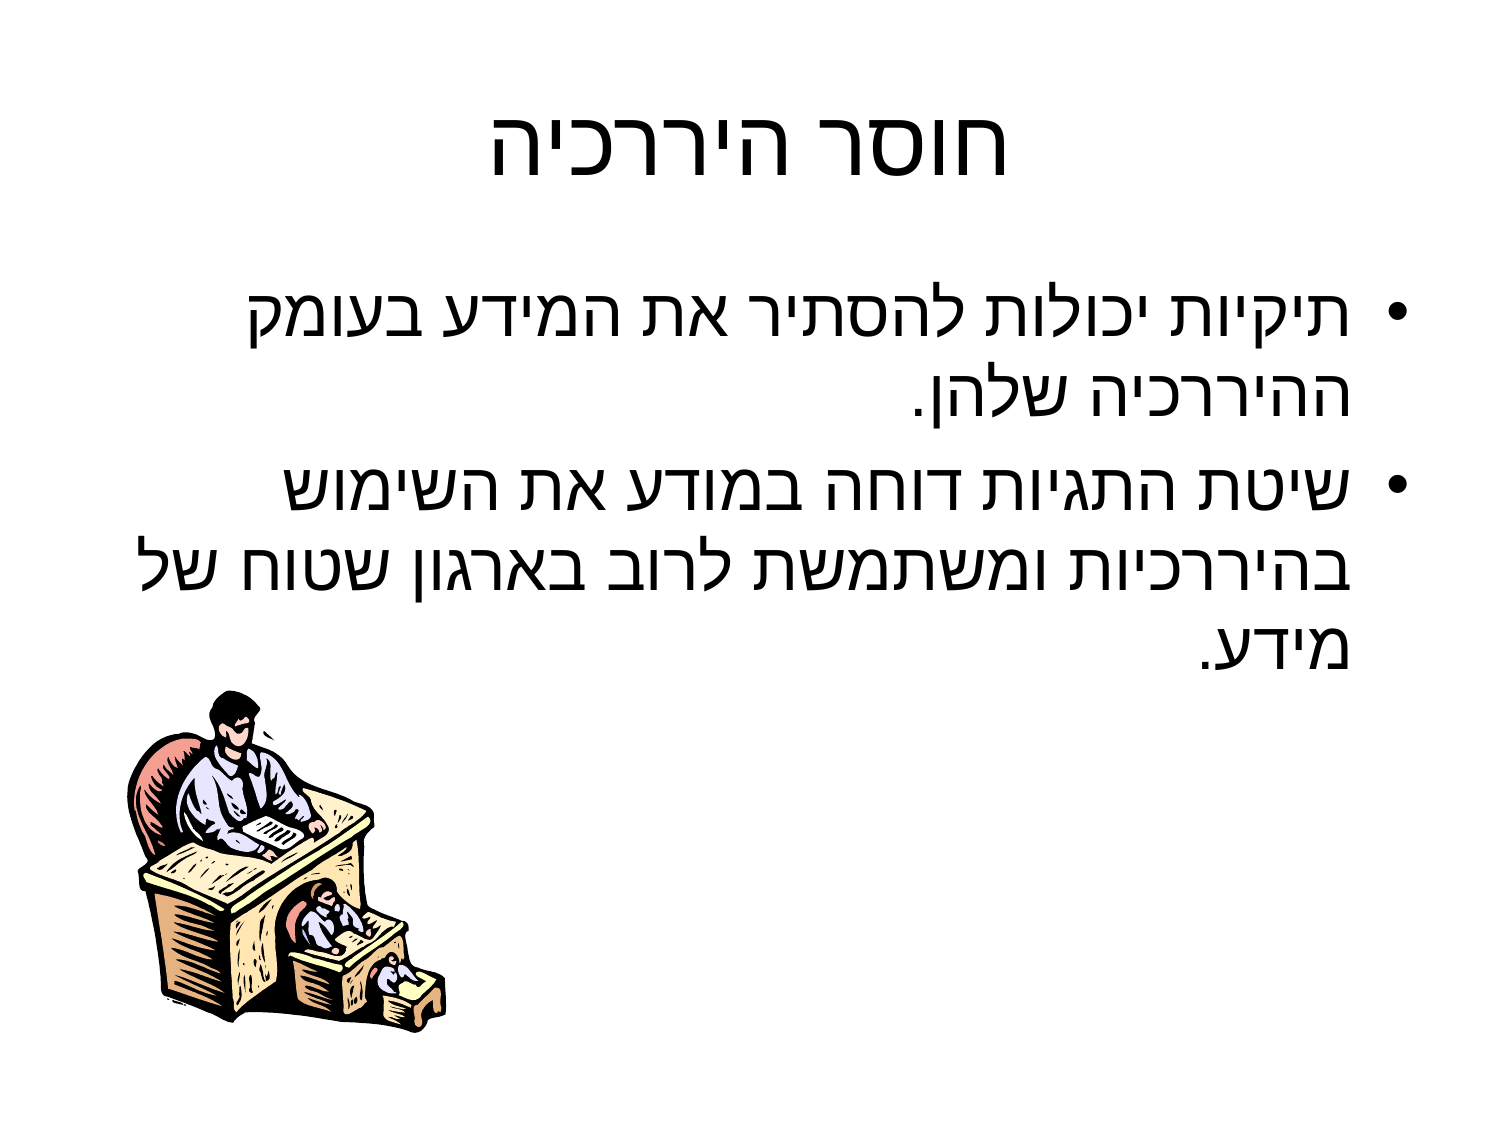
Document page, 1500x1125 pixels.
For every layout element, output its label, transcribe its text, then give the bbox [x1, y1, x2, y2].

title חוסר היררכיה [75, 45, 1425, 233]
picture [124, 687, 450, 1037]
list תיקיות יכולות להסתיר את המידע בעומק ההיררכיה שלהן. שיטת התגיות דוחה במודע את השימוש בהיררכיות ומשתמשת לרוב בארגון שטוח של מידע. [75, 262, 1425, 1005]
